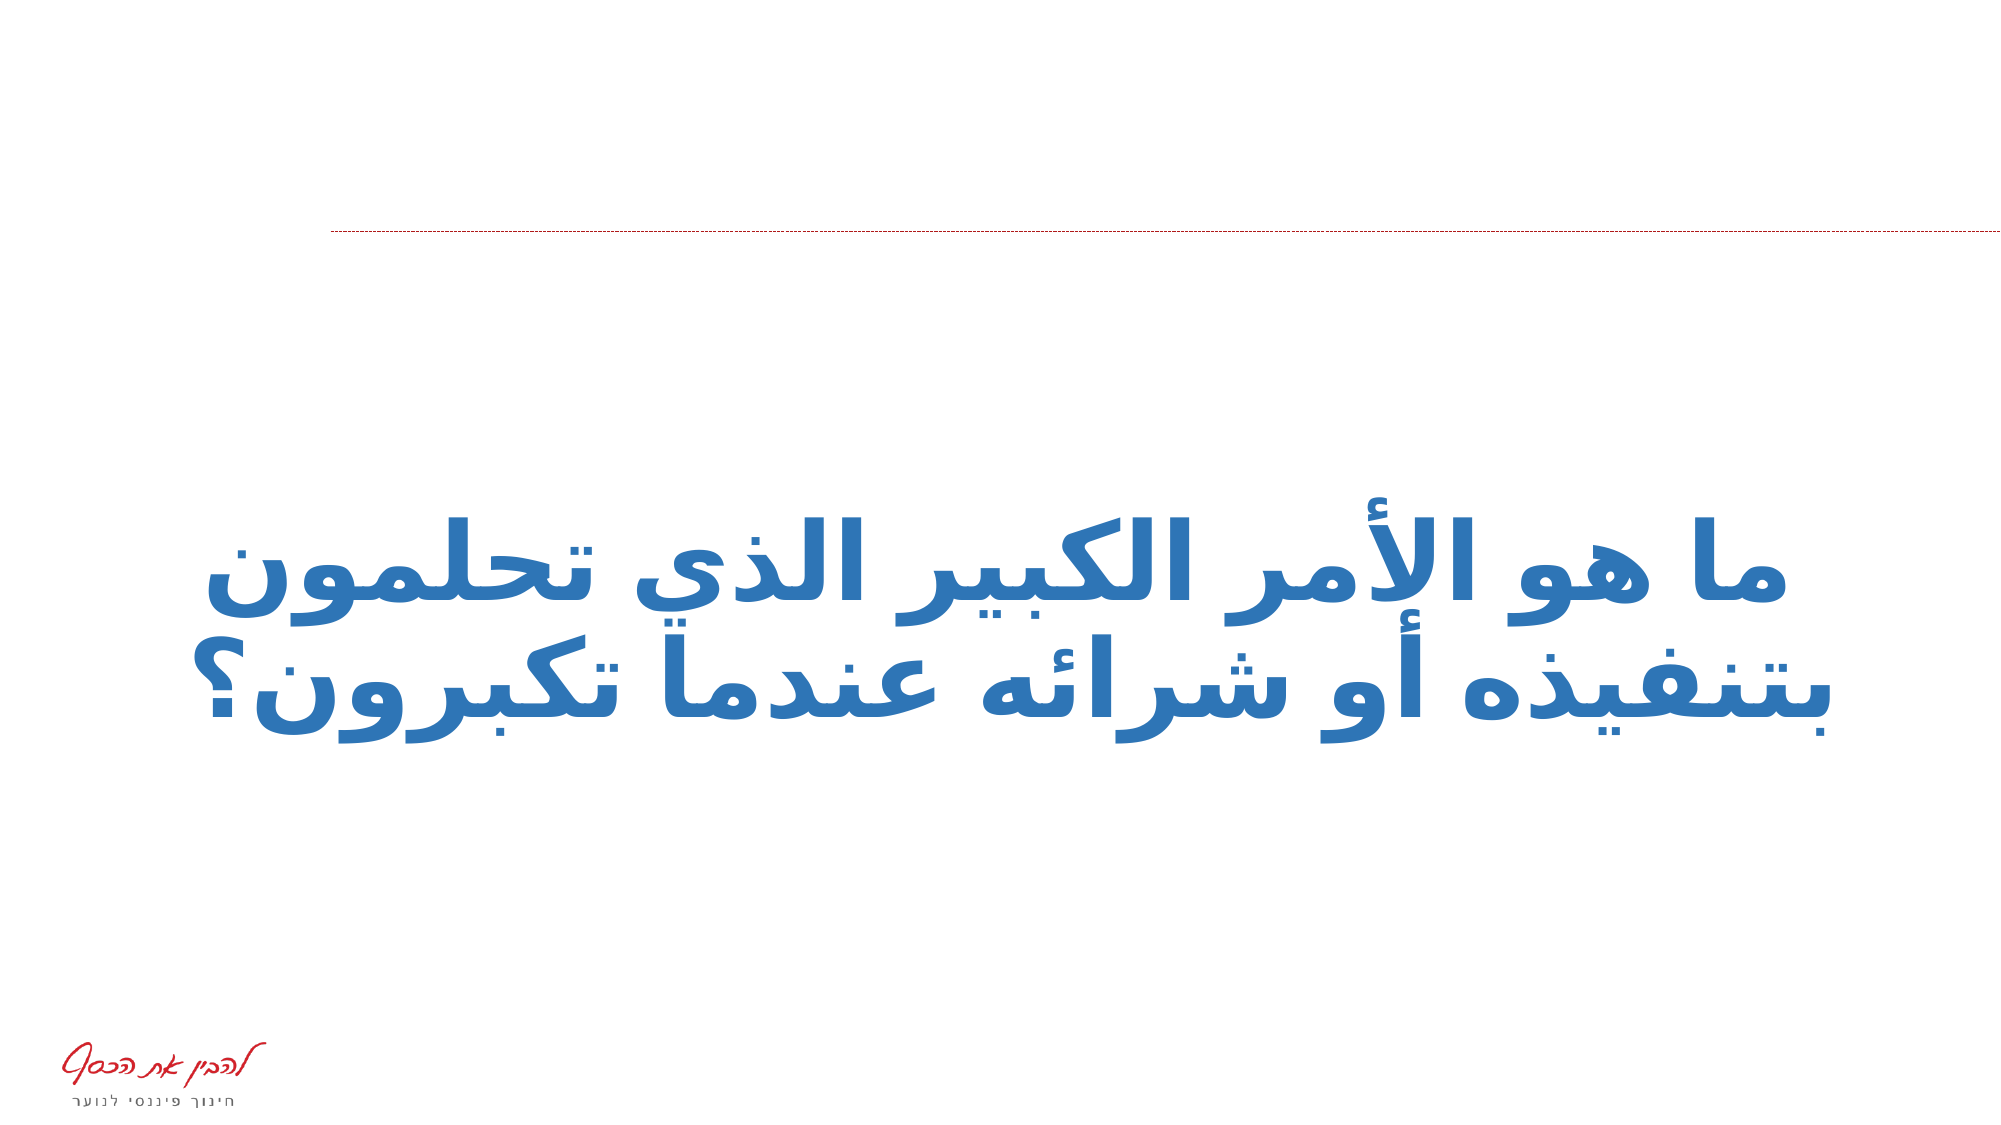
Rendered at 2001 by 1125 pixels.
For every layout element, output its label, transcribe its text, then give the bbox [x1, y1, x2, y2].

title ما هو الأمر الكبير الذي تحلمون بتنفيذه أو شرائه عندما تكبرون؟ [136, 280, 1862, 749]
picture [62, 1042, 268, 1108]
